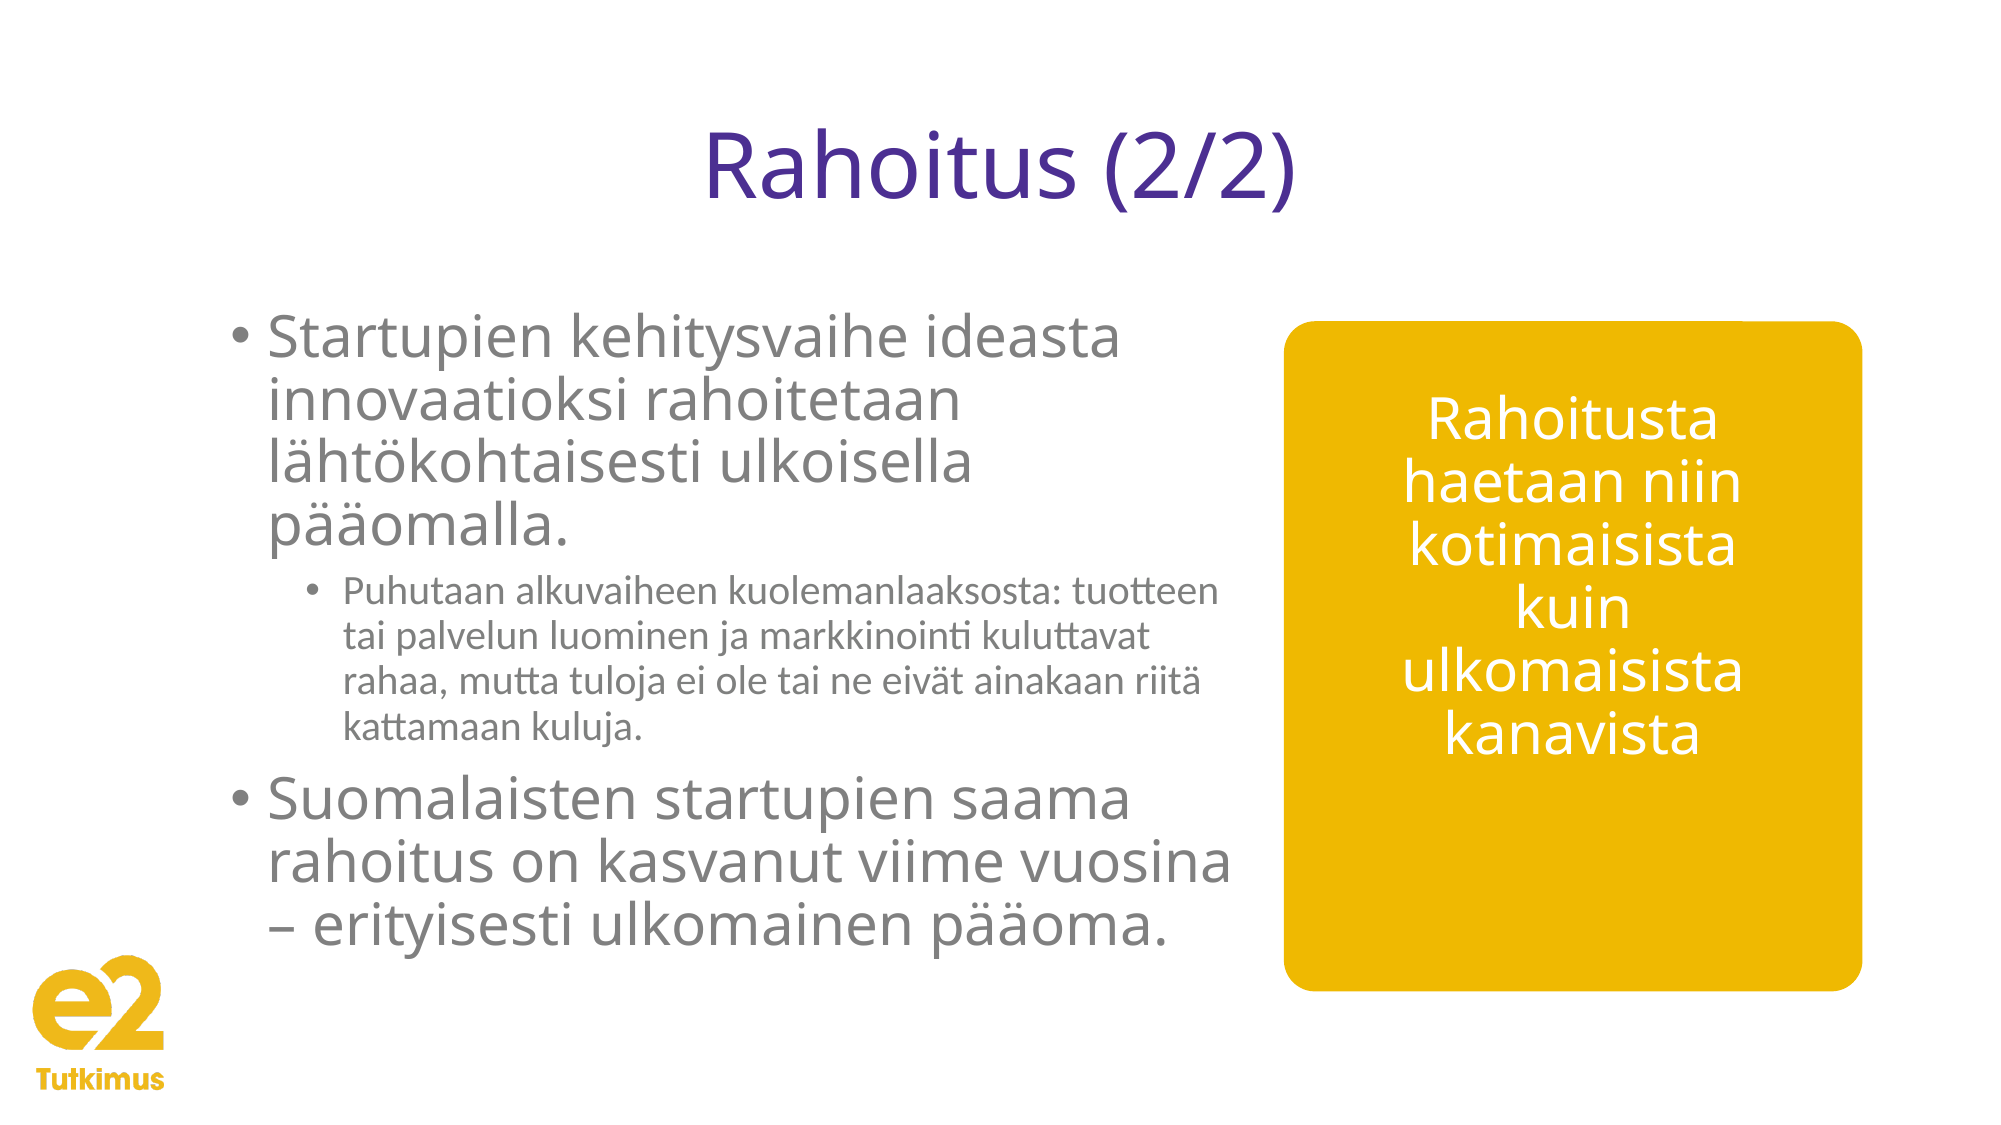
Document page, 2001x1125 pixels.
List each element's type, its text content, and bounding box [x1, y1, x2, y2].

title Rahoitus (2/2) [137, 59, 1863, 278]
list Rahoitusta haetaan niin kotimaisista kuin ulkomaisista kanavista [1337, 381, 1810, 949]
list Startupien kehitysvaihe ideasta innovaatioksi rahoitetaan lähtökohtaisesti ulkoisella pääomalla. Puhutaan alkuvaiheen kuolemanlaaksosta: tuotteen tai palvelun luominen ja markkinointi kuluttavat rahaa, mutta tuloja ei ole tai ne eivät ainakaan riitä kattamaan kuluja. Suomalaisten startupien saama rahoitus on kasvanut viime vuosina – erityisesti ulkomainen pääoma. [215, 299, 1267, 1014]
